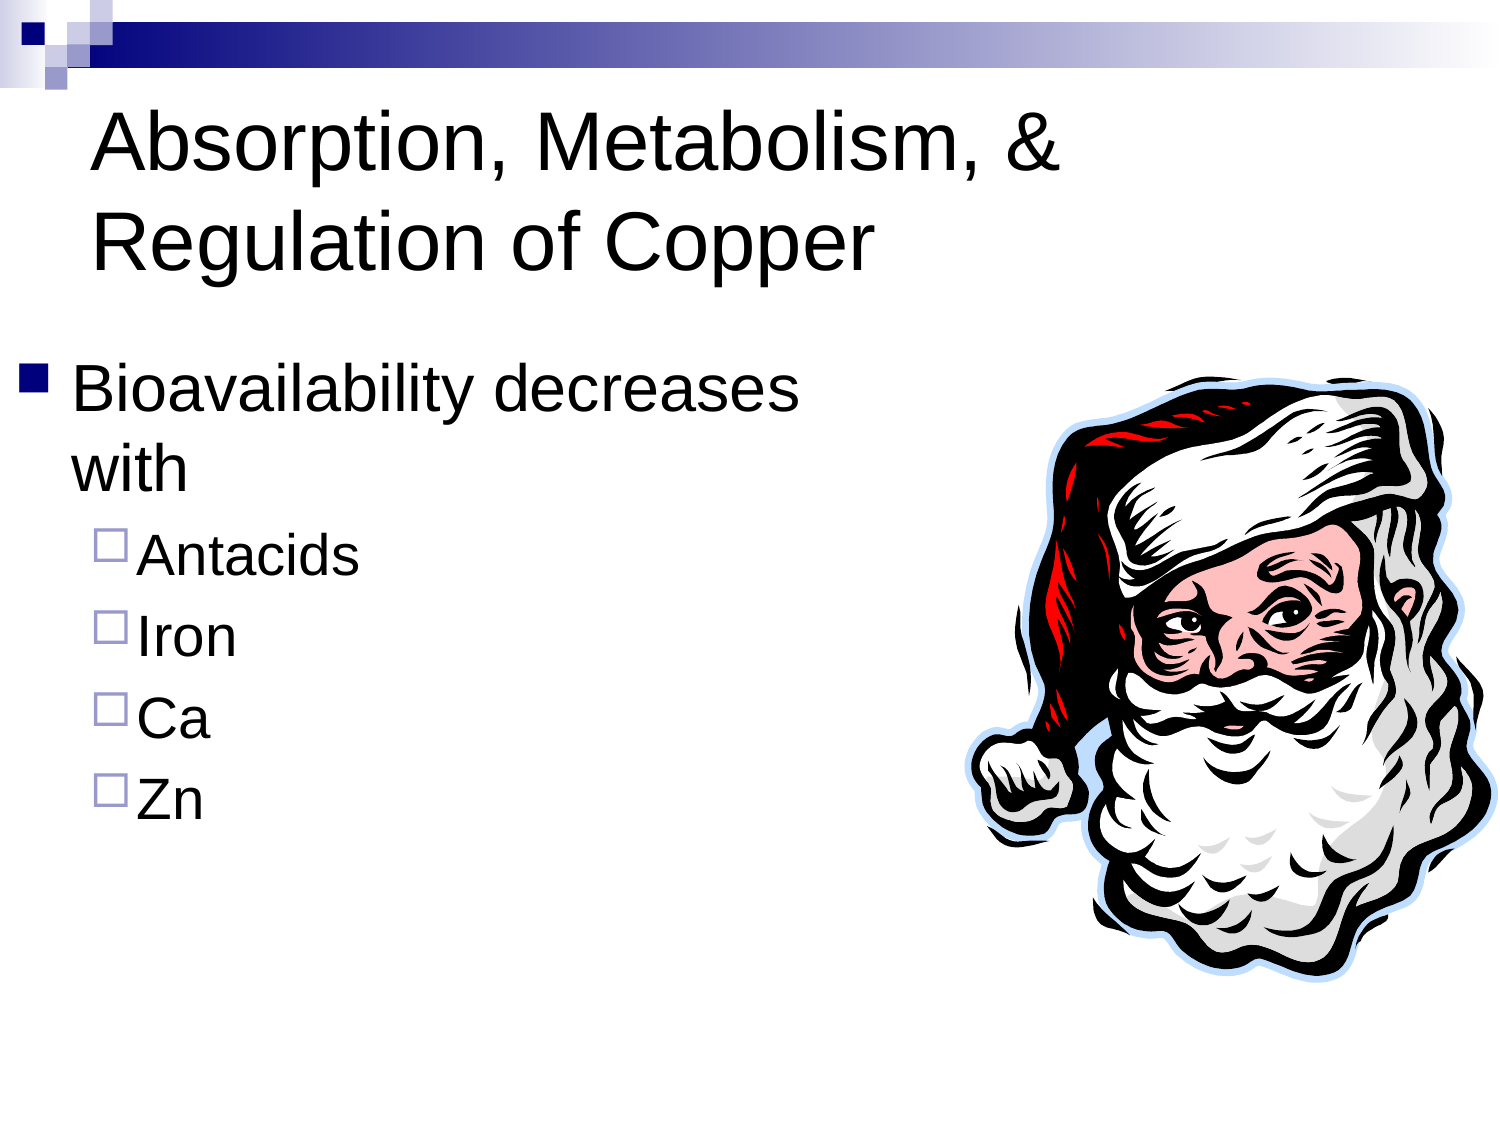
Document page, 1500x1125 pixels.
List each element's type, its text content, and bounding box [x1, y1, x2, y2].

list Bioavailability decreases with Antacids Iron Ca Zn [0, 337, 926, 1076]
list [962, 374, 1500, 988]
title Absorption, Metabolism, & Regulation of Copper [74, 74, 1426, 301]
